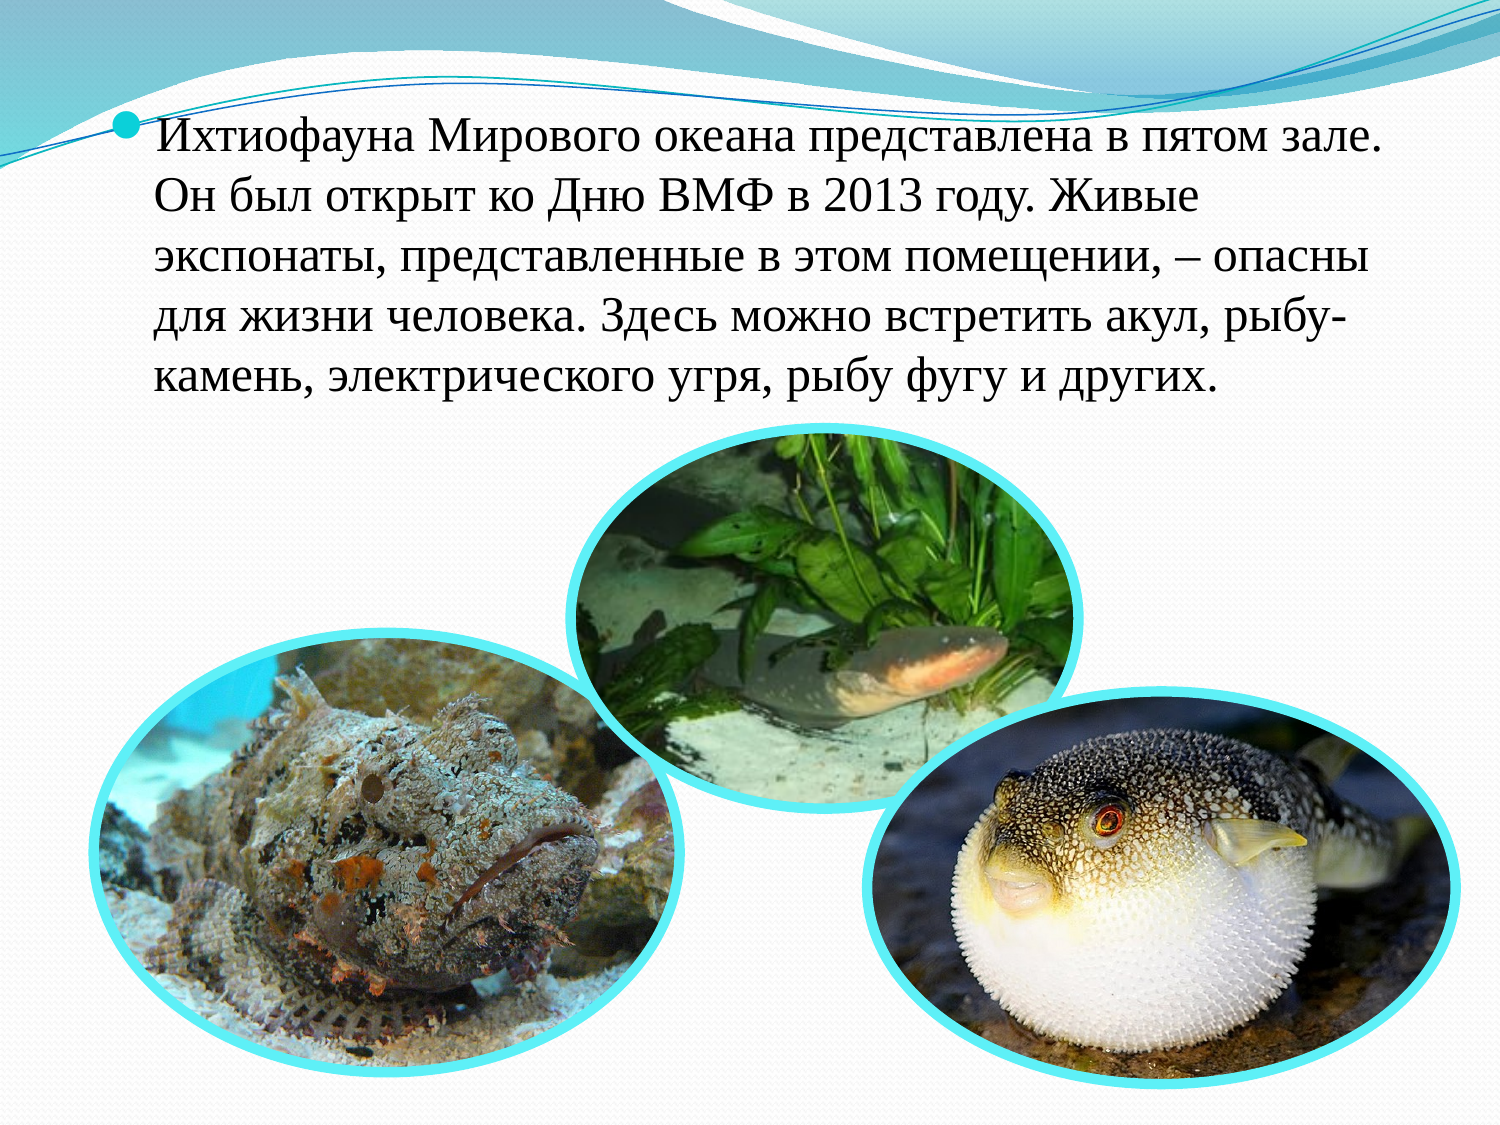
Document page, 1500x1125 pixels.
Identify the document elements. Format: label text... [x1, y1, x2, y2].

picture [93, 632, 680, 1073]
list Ихтиофауна Мирового океана представлена в пятом зале. Он был открыт ко Дню ВМФ в 2013 году. Живые экспонаты, представленные в этом помещении, – опасны для жизни человека. Здесь можно встретить акул, рыбу-камень, электрического угря, рыбу фугу и других. [93, 93, 1444, 446]
picture [570, 427, 1456, 1085]
